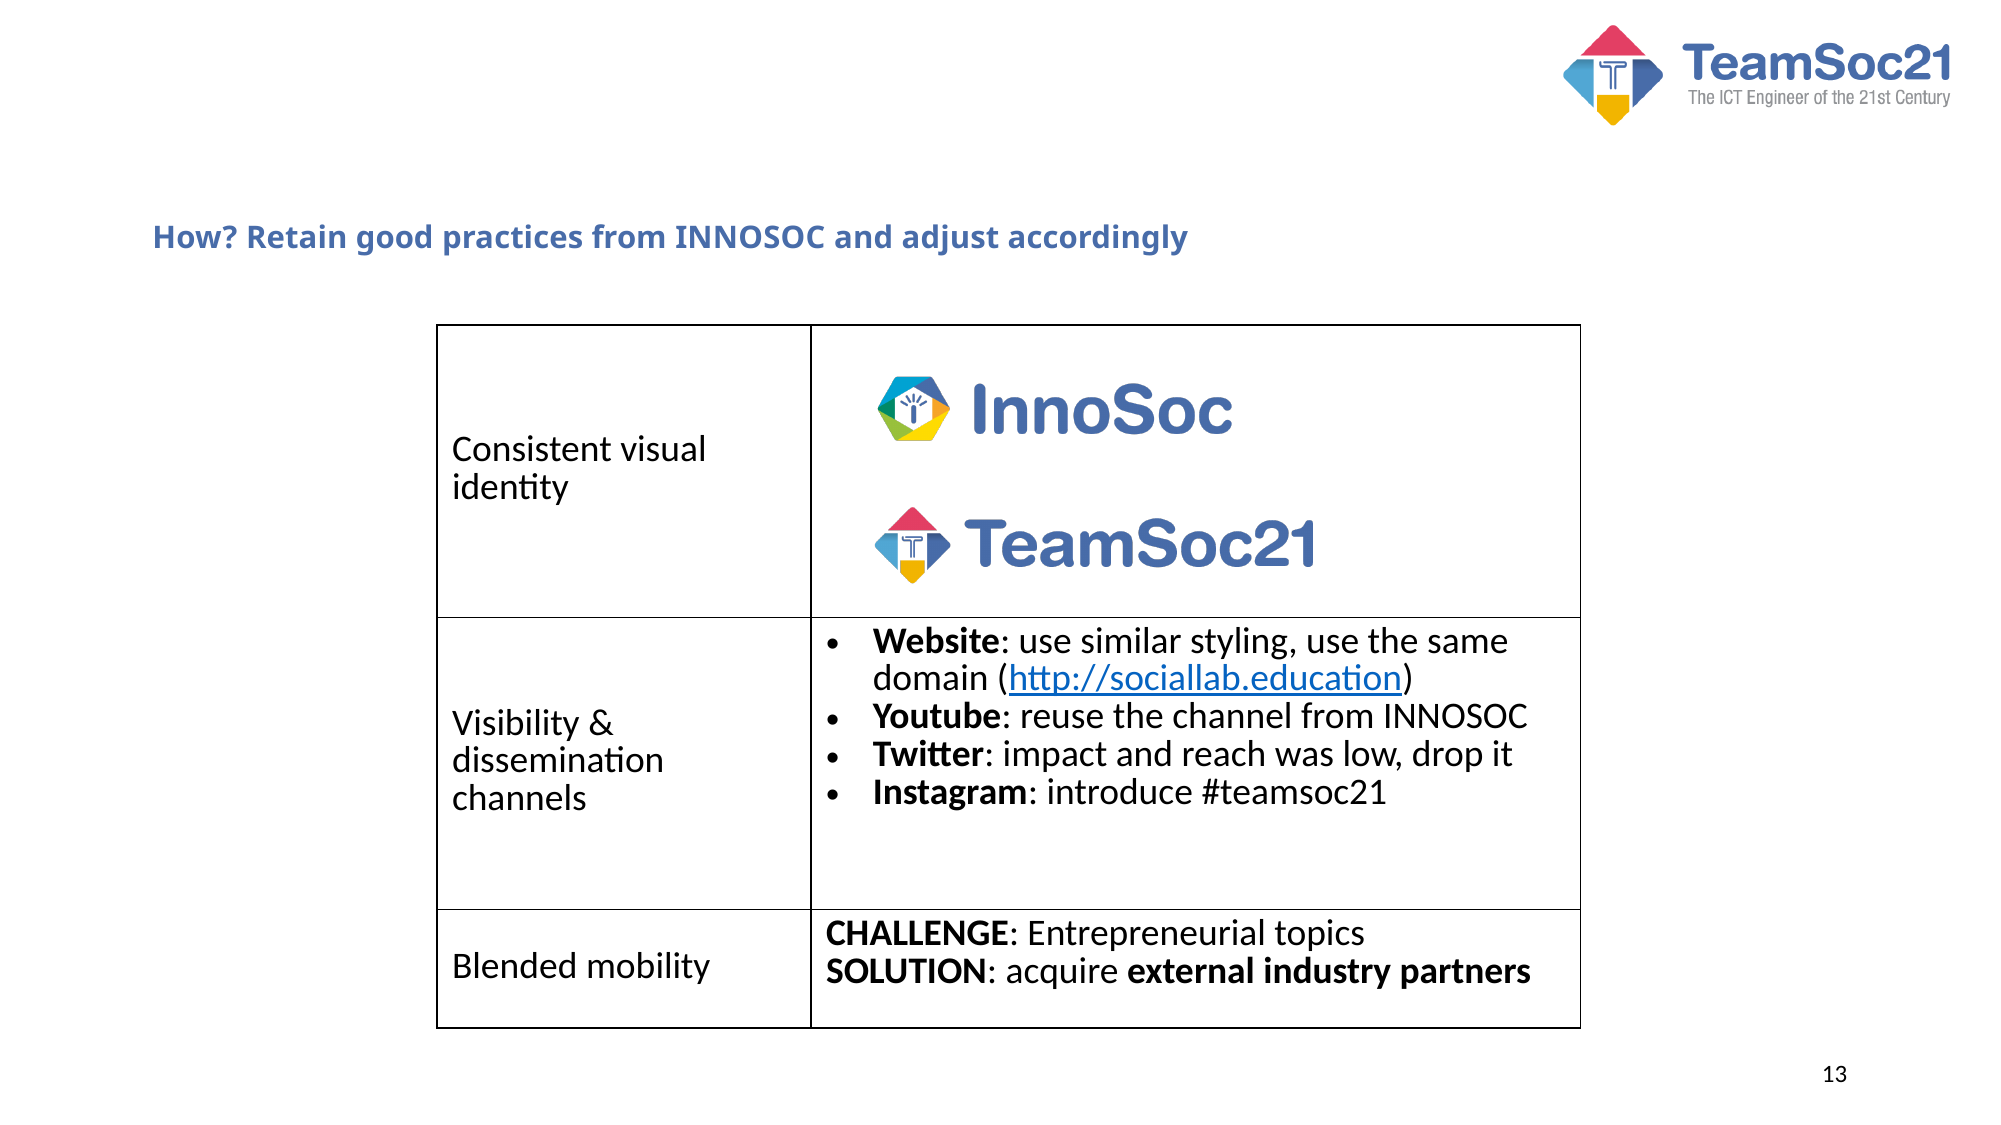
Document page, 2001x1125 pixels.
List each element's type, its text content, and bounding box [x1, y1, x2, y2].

slide_number 13 [1412, 1042, 1863, 1103]
picture [849, 483, 1350, 605]
table_header [812, 326, 1580, 617]
title How? Retain good practices from INNOSOC and adjust accordingly [137, 213, 1863, 302]
table_cell CHALLENGE: Entrepreneurial topics SOLUTION: acquire external industry partners [812, 910, 1580, 1027]
picture [862, 361, 1247, 456]
picture [1529, 0, 2000, 154]
table_header Consistent visual identity [438, 326, 810, 617]
table_cell Website: use similar styling, use the same domain (http://sociallab.education) Youtube: reuse the channel from INNOSOC Twitter: impact and reach was low, drop it Instagram: introduce #teamsoc21 [812, 618, 1580, 909]
table_cell Visibility & dissemination channels [438, 618, 810, 909]
table_cell Blended mobility [438, 910, 810, 1027]
